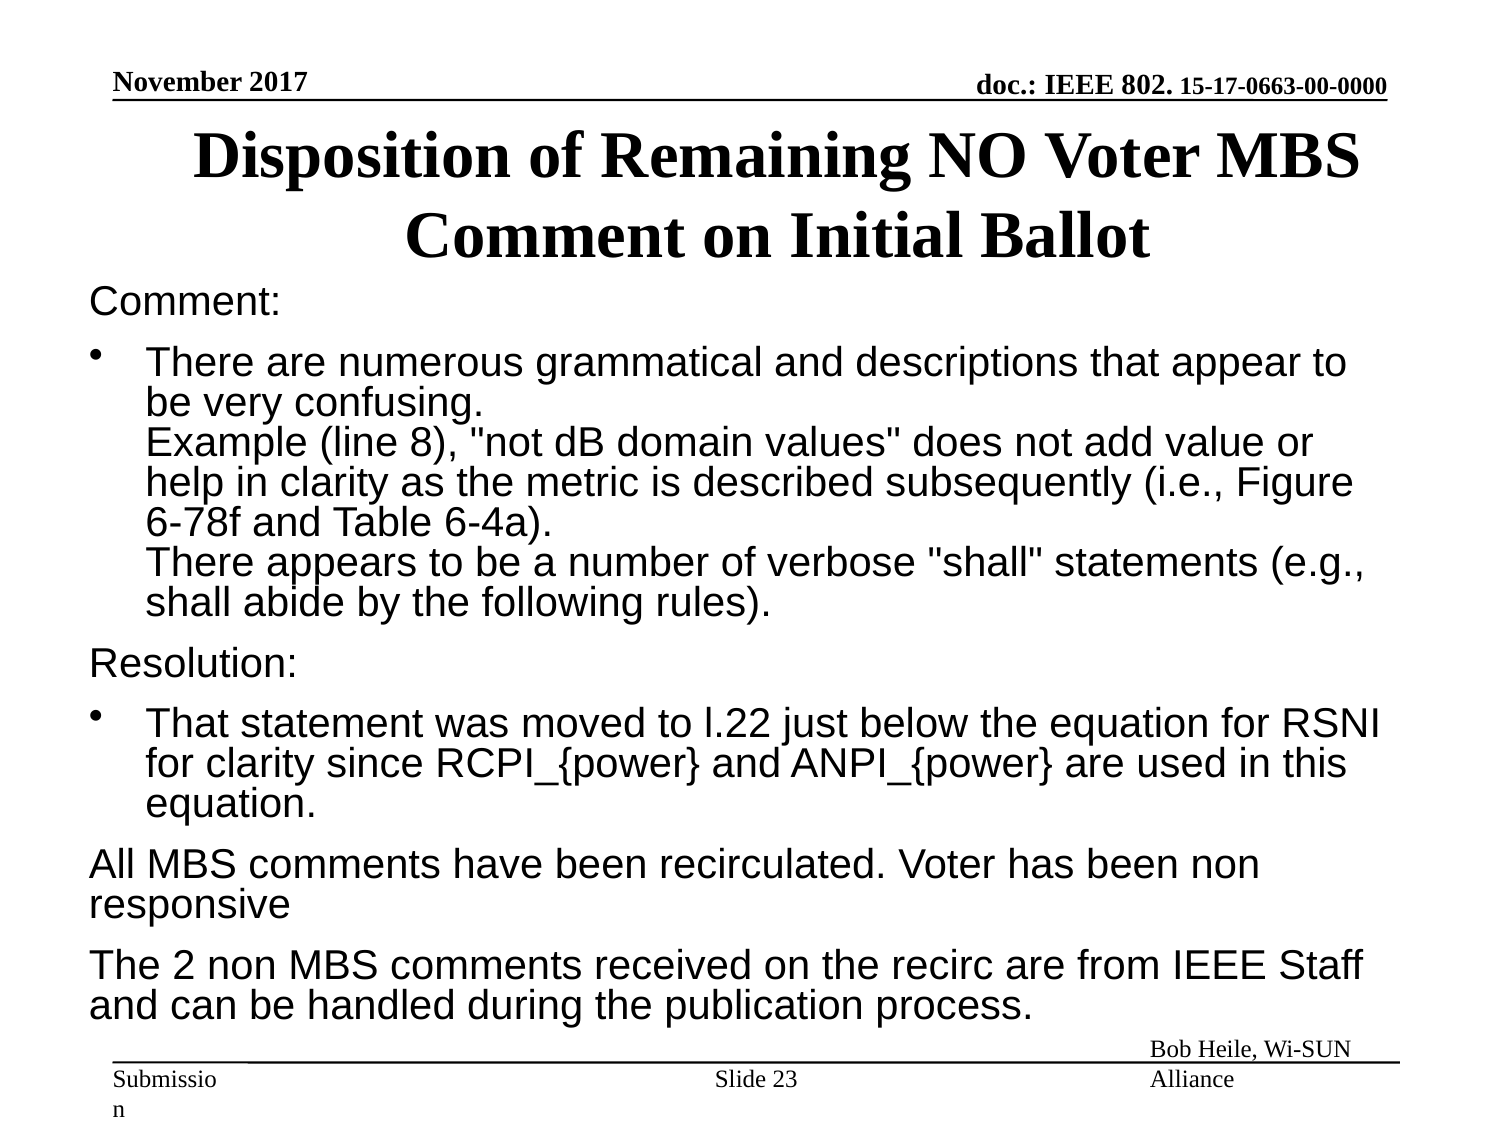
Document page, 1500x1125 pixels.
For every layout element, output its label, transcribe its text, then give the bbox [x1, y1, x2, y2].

slide_number Slide 23 [712, 1062, 800, 1093]
list Comment: There are numerous grammatical and descriptions that appear to be very confusing. Example (line 8), "not dB domain values" does not add value or help in clarity as the metric is described subsequently (i.e., Figure 6-78f and Table 6-4a). There appears to be a number of verbose "shall" statements (e.g., shall abide by the following rules). Resolution: That statement was moved to l.22 just below the equation for RSNI for clarity since RCPI_{power} and ANPI_{power} are used in this equation. All MBS comments have been recirculated. Voter has been non responsive The 2 non MBS comments received on the recirc are from IEEE Staff and can be handled during the publication process. [73, 276, 1413, 857]
text_box Disposition of Remaining NO Voter MBS Comment on Initial Ballot [140, 103, 1416, 229]
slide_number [112, 62, 375, 98]
footer Bob Heile, Wi-SUN Alliance [1149, 1062, 1413, 1093]
